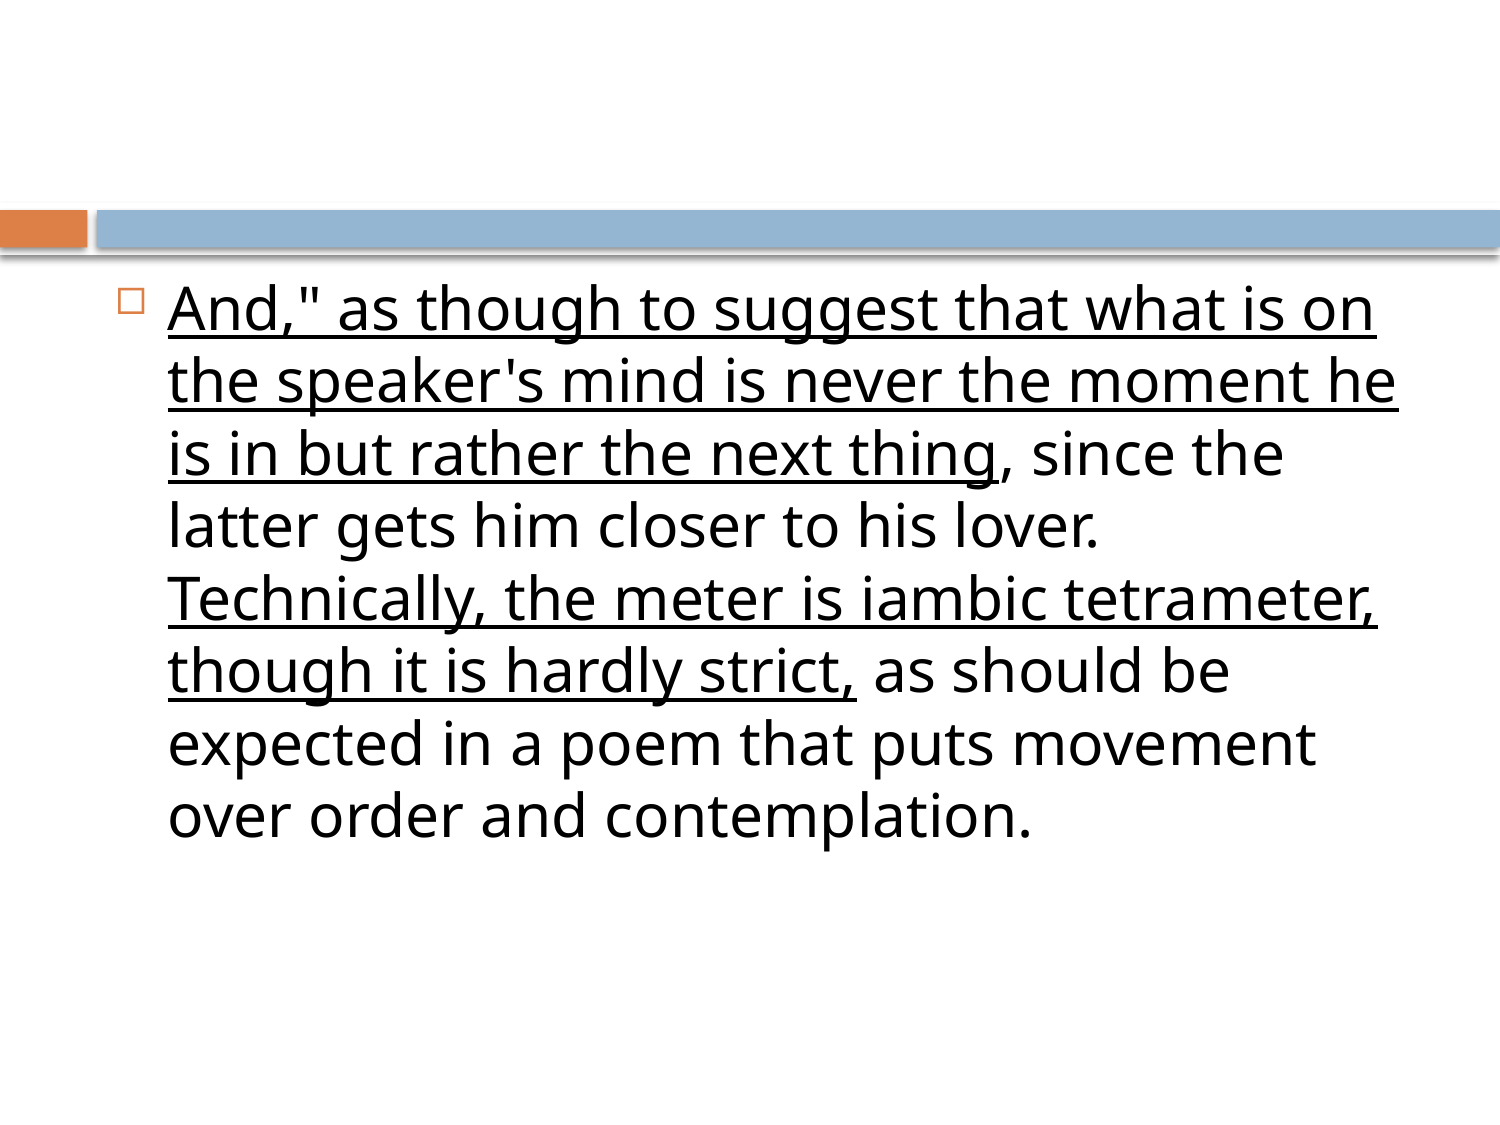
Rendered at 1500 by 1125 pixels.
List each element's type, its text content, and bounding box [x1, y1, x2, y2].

list And," as though to suggest that what is on the speaker's mind is never the moment he is in but rather the next thing, since the latter gets him closer to his lover. Technically, the meter is iambic tetrameter, though it is hardly strict, as should be expected in a poem that puts movement over order and contemplation. [100, 262, 1438, 1000]
